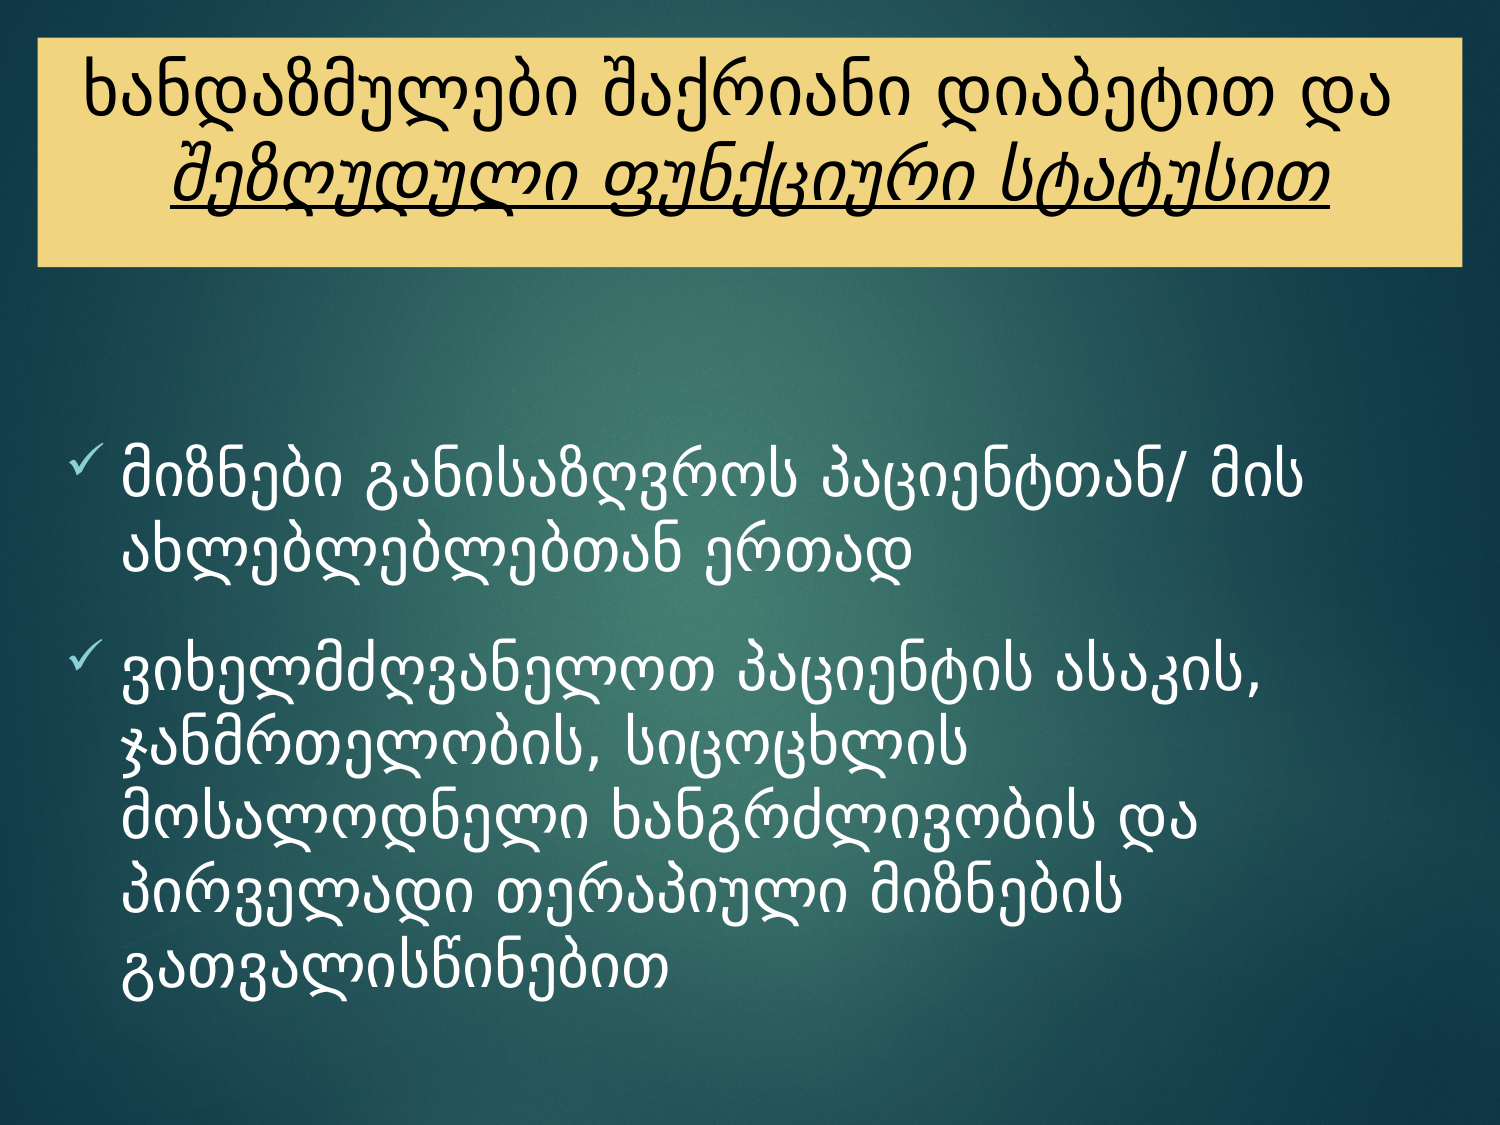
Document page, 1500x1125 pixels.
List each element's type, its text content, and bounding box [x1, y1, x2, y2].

title ხანდაზმულები შაქრიანი დიაბეტით და შეზღუდული ფუნქციური სტატუსით [37, 37, 1463, 268]
list მიზნები განისაზღვროს პაციენტთან/ მის ახლებლებლებთან ერთად ვიხელმძღვანელოთ პაციენტის ასაკის, ჯანმრთელობის, სიცოცხლის მოსალოდნელი ხანგრძლივობის და პირველადი თერაპიული მიზნების გათვალისწინებით [50, 425, 1450, 1013]
